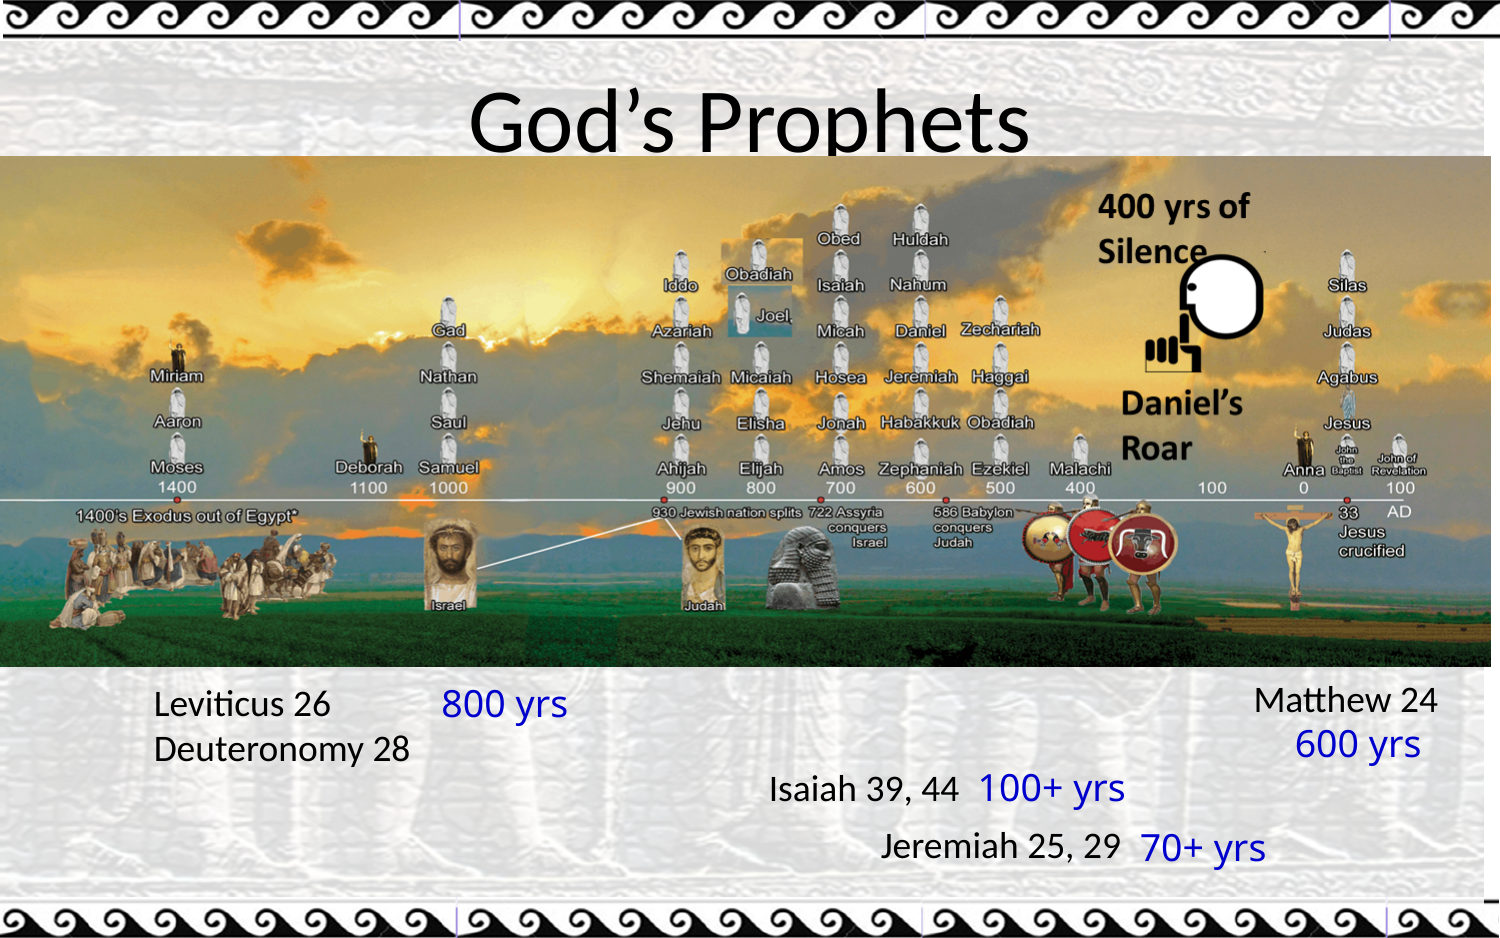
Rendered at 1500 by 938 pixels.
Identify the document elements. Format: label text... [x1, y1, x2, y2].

text_box Matthew 24 [1238, 678, 1454, 772]
text_box 600 yrs [1280, 712, 1455, 773]
text_box Leviticus 26 Deuteronomy 28 [139, 678, 426, 777]
title God’s Prophets [75, 37, 1425, 155]
text_box 100+ yrs [963, 756, 1200, 816]
text_box Isaiah 39, 44 [754, 756, 963, 862]
text_box 800 yrs [426, 678, 602, 732]
picture [0, 0, 1500, 938]
text_box 70+ yrs [1125, 817, 1300, 877]
text_box Jeremiah 25, 29 [866, 813, 1137, 919]
